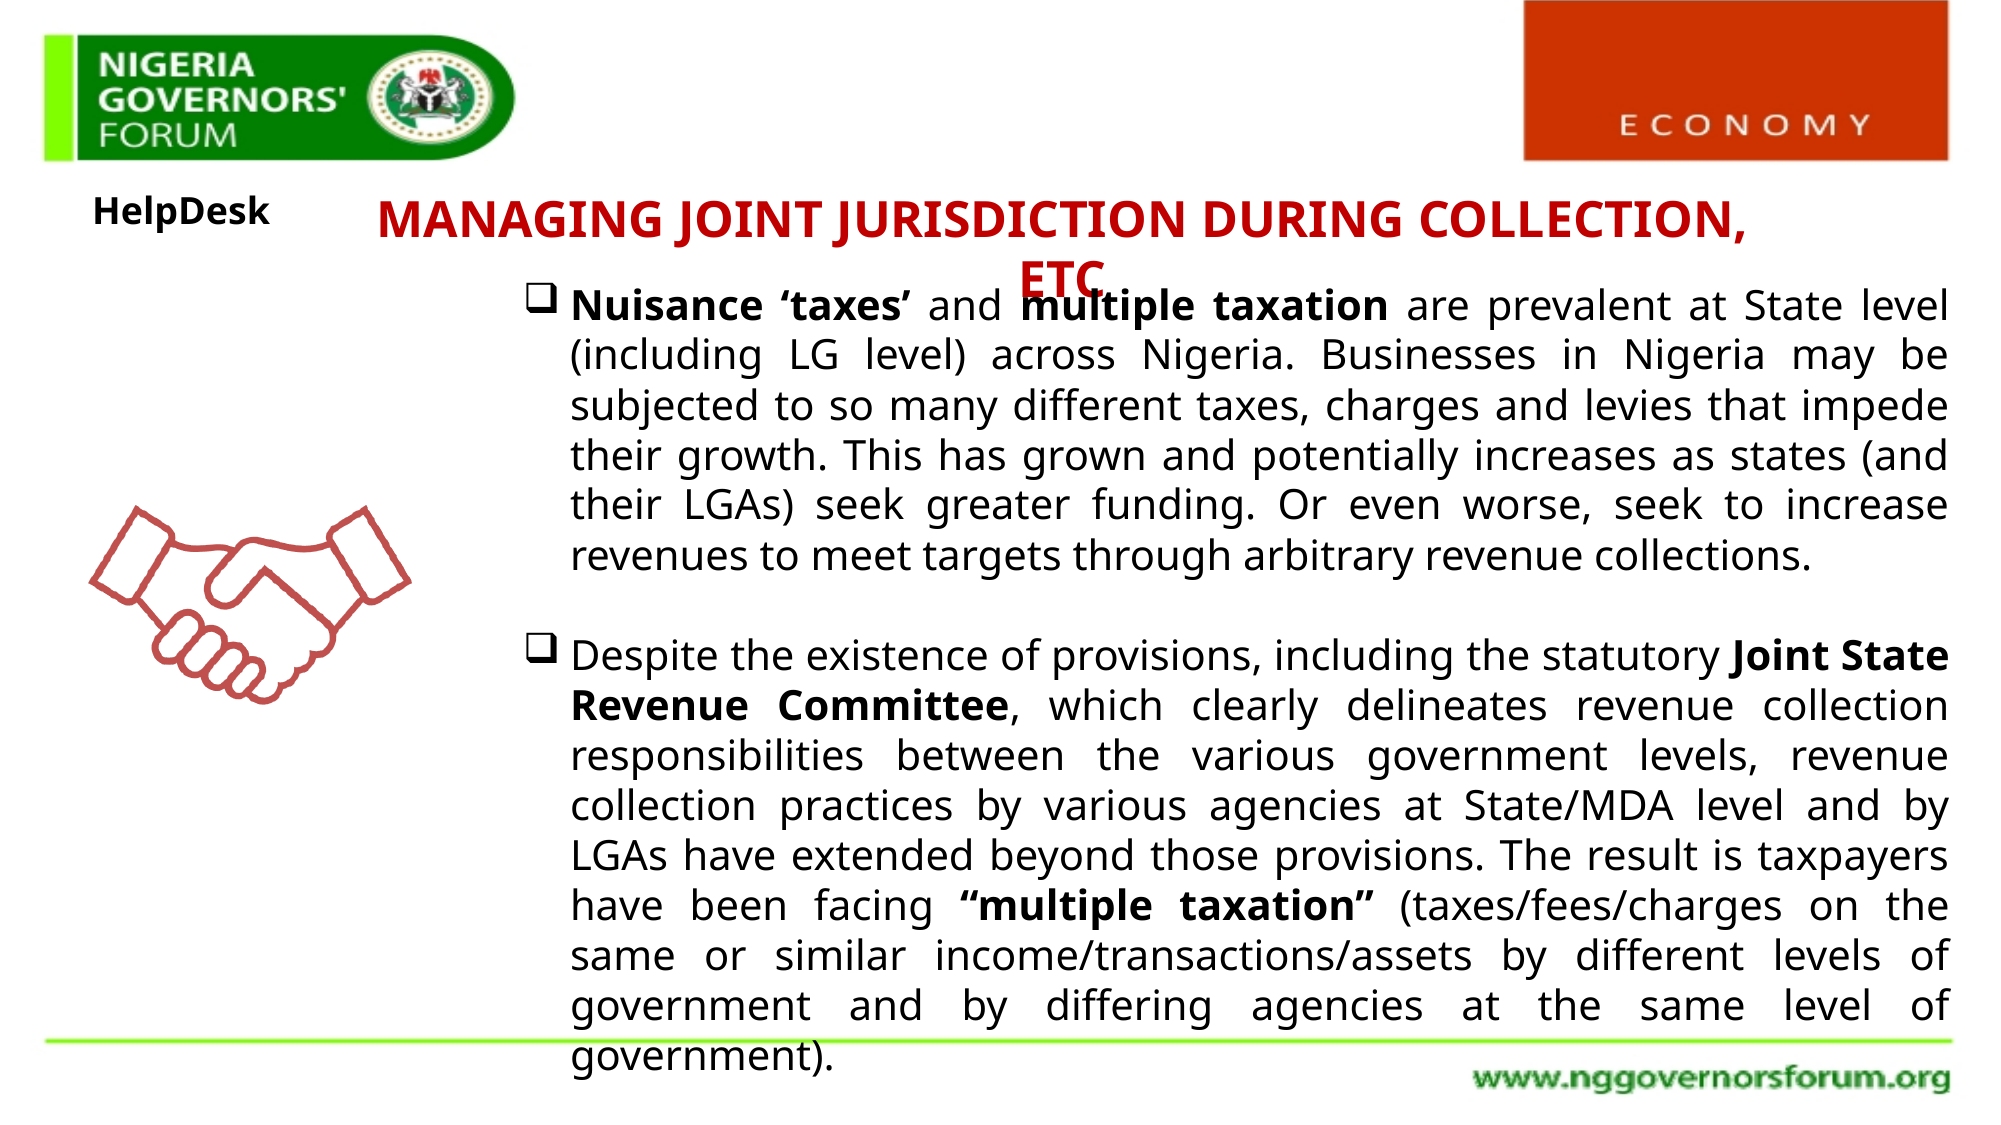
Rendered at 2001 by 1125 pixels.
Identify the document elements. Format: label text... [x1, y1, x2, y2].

text_box HelpDesk [77, 179, 286, 240]
text_box MANAGING JOINT JURISDICTION DURING COLLECTION, ETC [325, 179, 1799, 315]
text_box Nuisance ‘taxes’ and multiple taxation are prevalent at State level (including LG level) across Nigeria. Businesses in Nigeria may be subjected to so many different taxes, charges and levies that impede their growth. This has grown and potentially increases as states (and their LGAs) seek greater funding. Or even worse, seek to increase revenues to meet targets through arbitrary revenue collections. Despite the existence of provisions, including the statutory Joint State Revenue Committee, which clearly delineates revenue collection responsibilities between the various government levels, revenue collection practices by various agencies at State/MDA level and by LGAs have extended beyond those provisions. The result is taxpayers have been facing “multiple taxation” (taxes/fees/charges on the same or similar income/transactions/assets by different levels of government and by differing agencies at the same level of government). [508, 270, 1965, 1086]
picture [0, 0, 2001, 1125]
